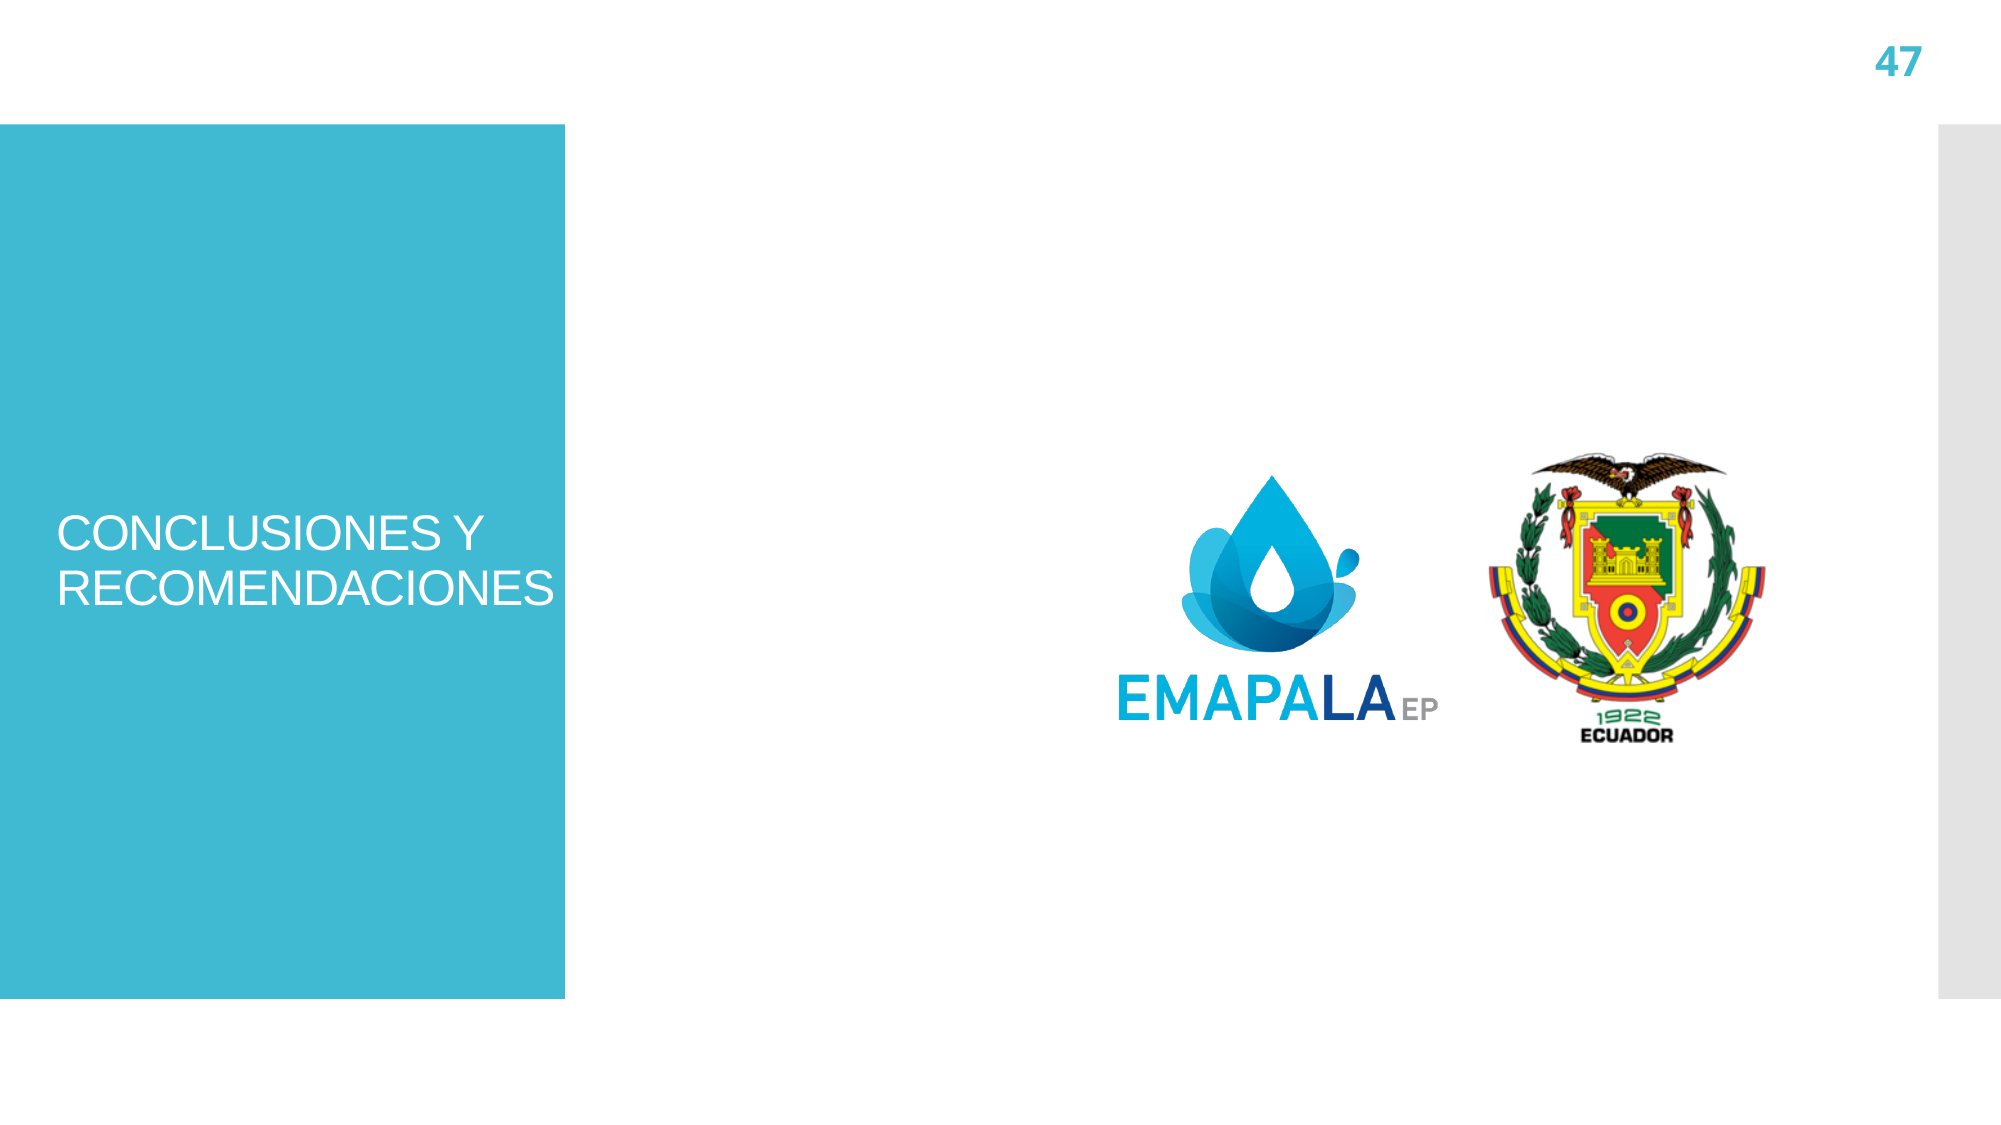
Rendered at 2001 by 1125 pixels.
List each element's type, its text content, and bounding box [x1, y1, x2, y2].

slide_number 47 [1687, 33, 1939, 94]
picture [1089, 451, 1788, 743]
title CONCLUSIONES Y RECOMENDACIONES [41, 184, 690, 940]
